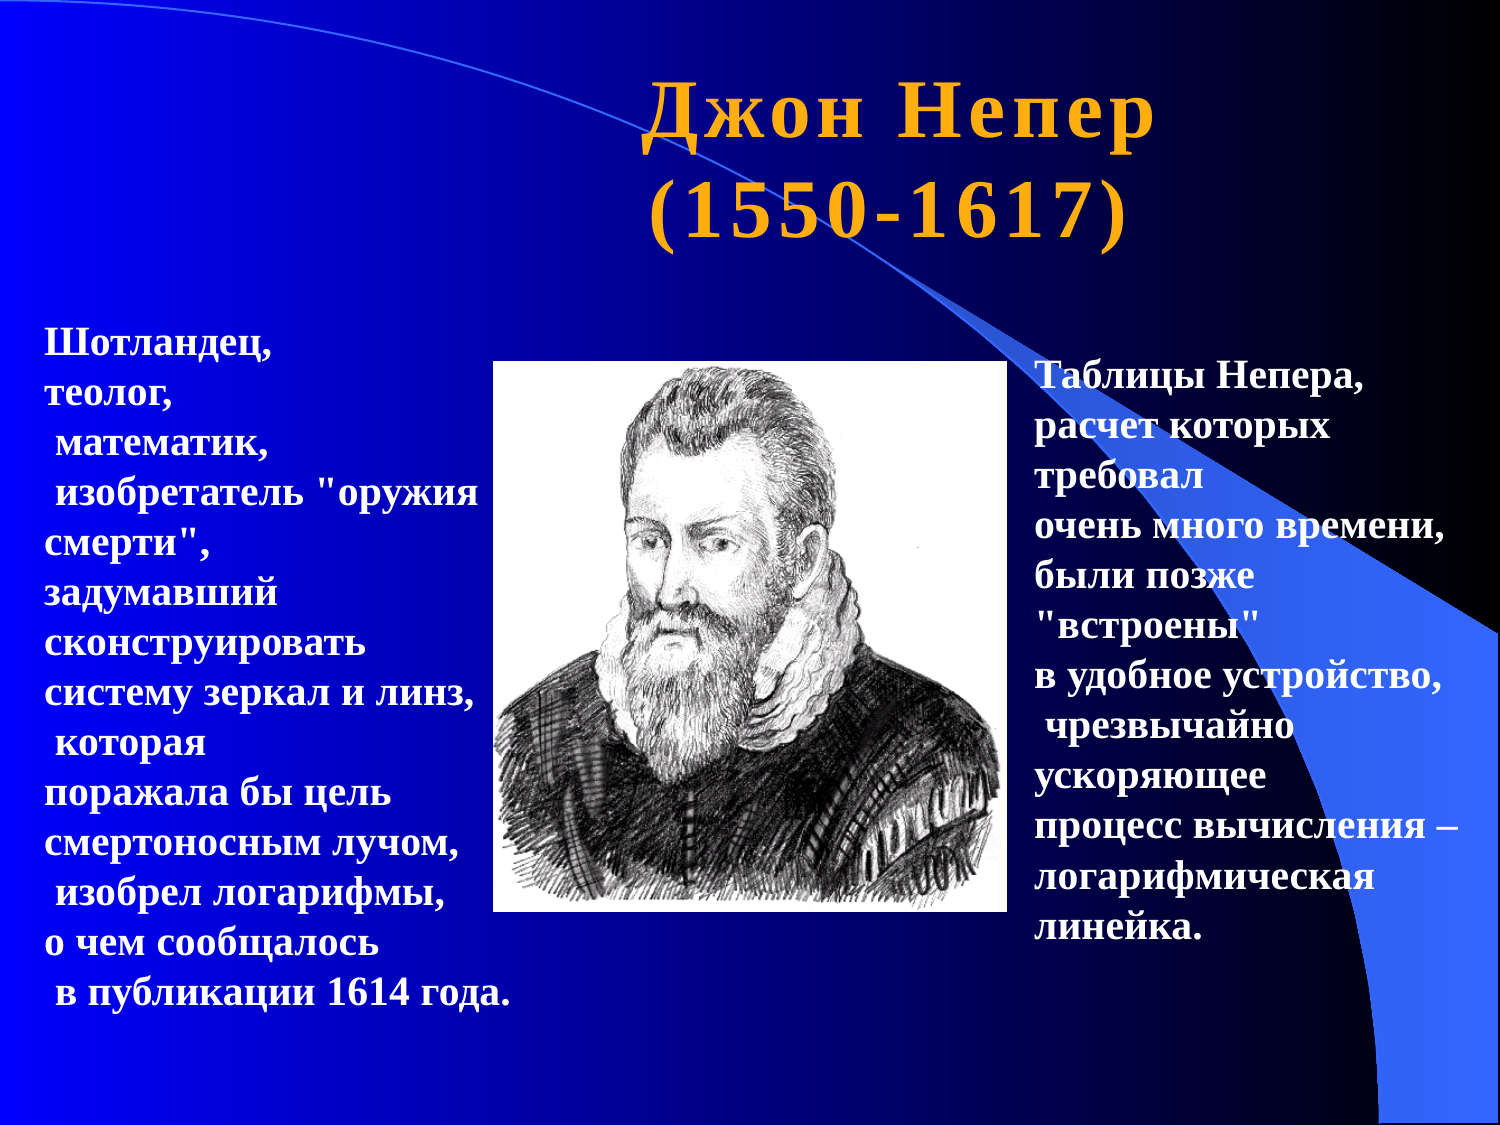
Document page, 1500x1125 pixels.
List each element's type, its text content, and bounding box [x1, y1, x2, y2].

text_box Шотландец, теолог, математик, изобретатель "оружия смерти", задумавший сконструировать систему зеркал и линз, которая поражала бы цель смертоносным лучом, изобрел логарифмы, о чем сообщалось в публикации 1614 года. [29, 306, 574, 1022]
text_box Таблицы Непера, расчет которых требовал очень много времени, были позже "встроены" в удобное устройство, чрезвычайно ускоряющее процесс вычисления – логарифмическая линейка. [1019, 339, 1500, 955]
picture [492, 361, 1007, 913]
text_box Джон Непер (1550-1617) [515, 46, 1288, 262]
